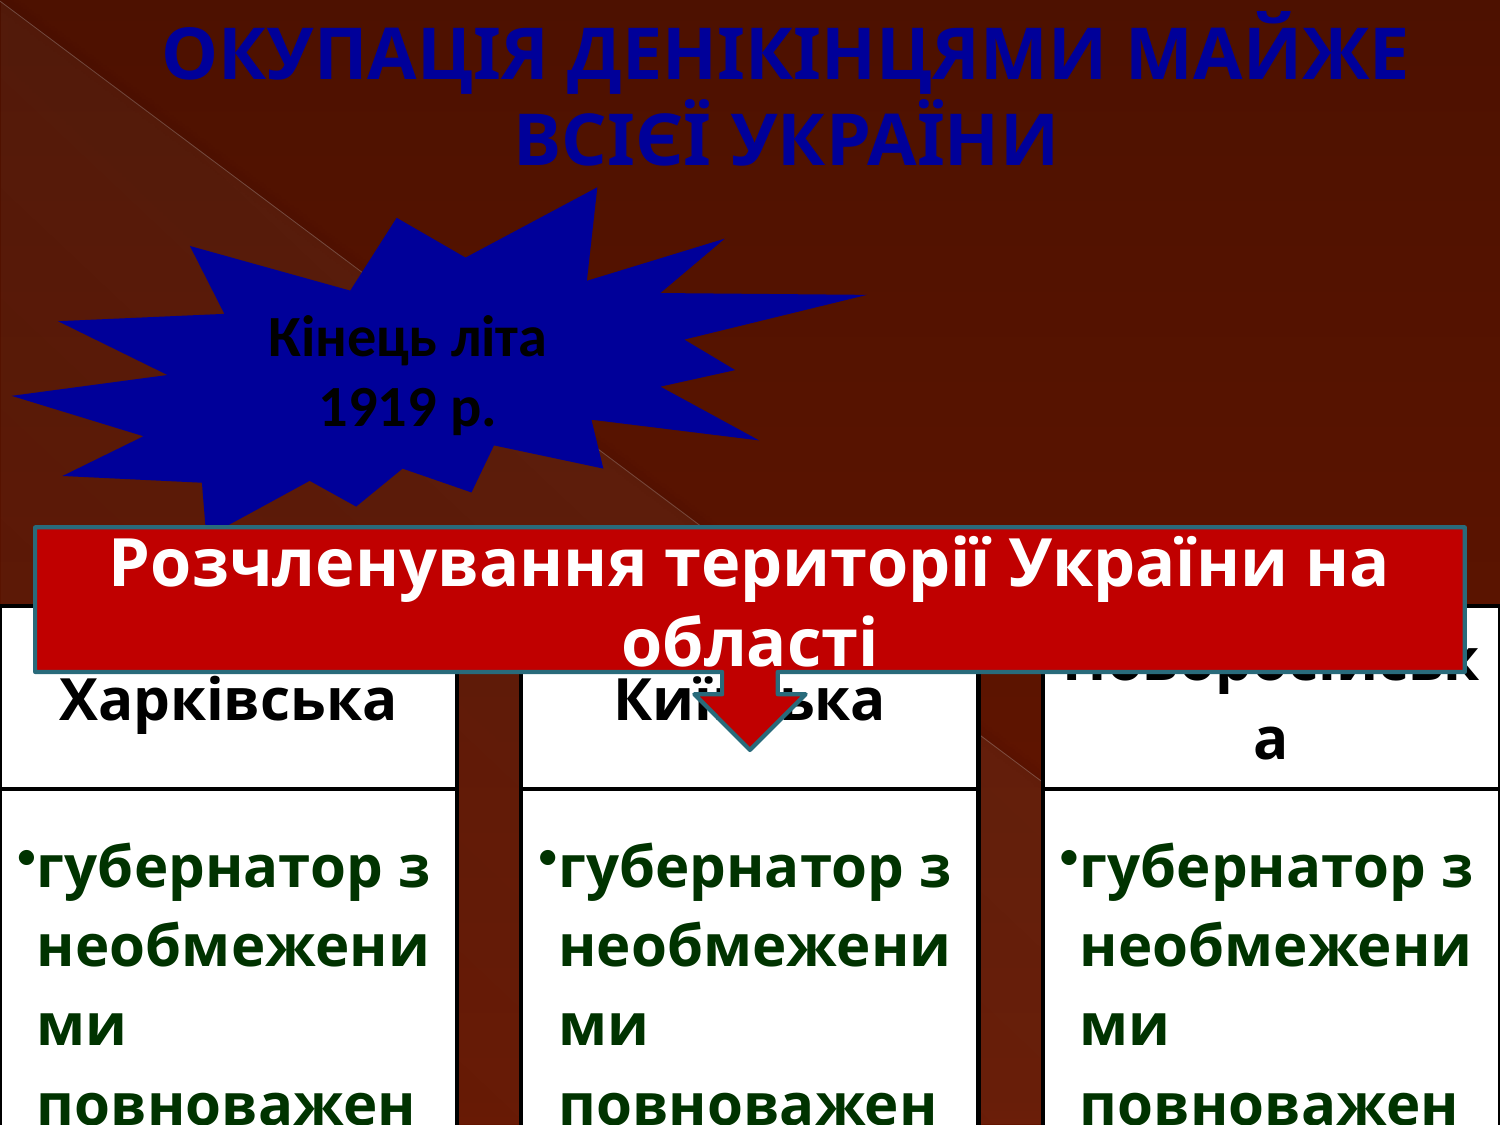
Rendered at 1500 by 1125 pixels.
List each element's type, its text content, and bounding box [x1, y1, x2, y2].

text_box Кінець літа 1919 р. [11, 187, 868, 490]
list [0, 503, 1500, 1125]
title ОКУПАЦІЯ ДЕНІКІНЦЯМИ МАЙЖЕ ВСІЄЇ УКРАЇНИ [0, 0, 1500, 188]
